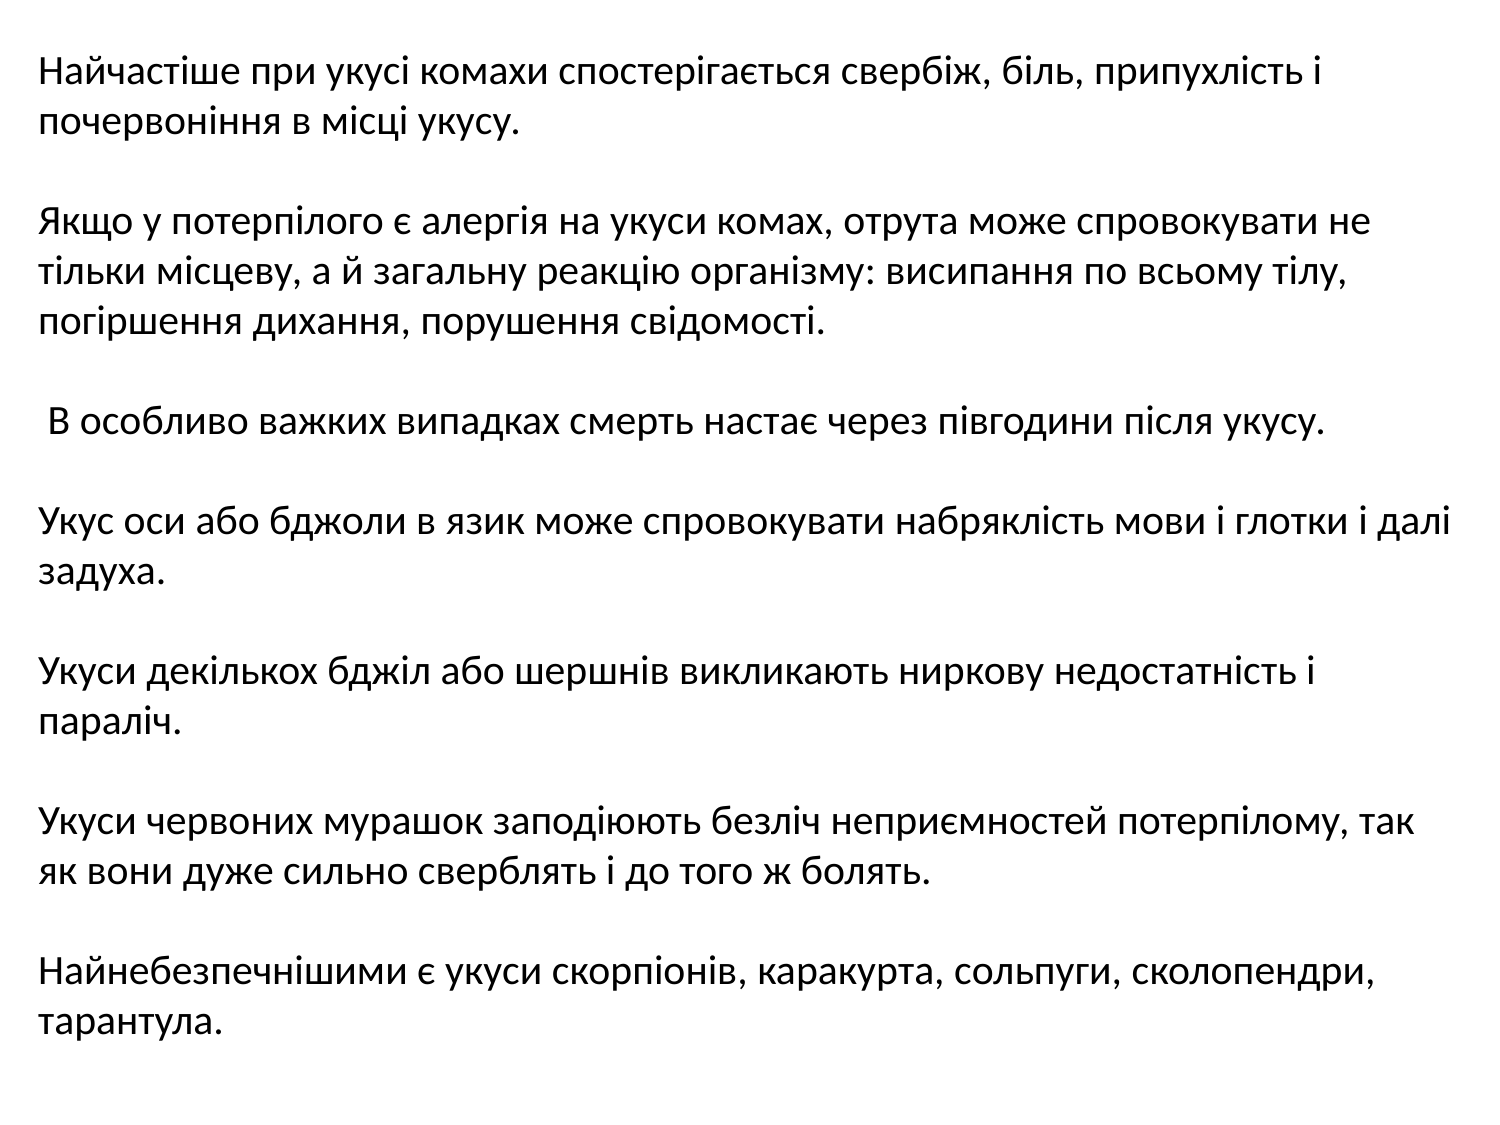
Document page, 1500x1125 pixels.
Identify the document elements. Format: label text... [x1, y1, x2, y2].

text_box Найчастіше при укусі комахи спостерігається свербіж, біль, припухлість і почервоніння в місці укусу. Якщо у потерпілого є алергія на укуси комах, отрута може спровокувати не тільки місцеву, а й загальну реакцію організму: висипання по всьому тілу, погіршення дихання, порушення свідомості. В особливо важких випадках смерть настає через півгодини після укусу. Укус оси або бджоли в язик може спровокувати набряклість мови і глотки і далі задуха. Укуси декількох бджіл або шершнів викликають ниркову недостатність і параліч. Укуси червоних мурашок заподіюють безліч неприємностей потерпілому, так як вони дуже сильно сверблять і до того ж болять. Найнебезпечнішими є укуси скорпіонів, каракурта, сольпуги, сколопендри, тарантула. [23, 35, 1477, 1051]
